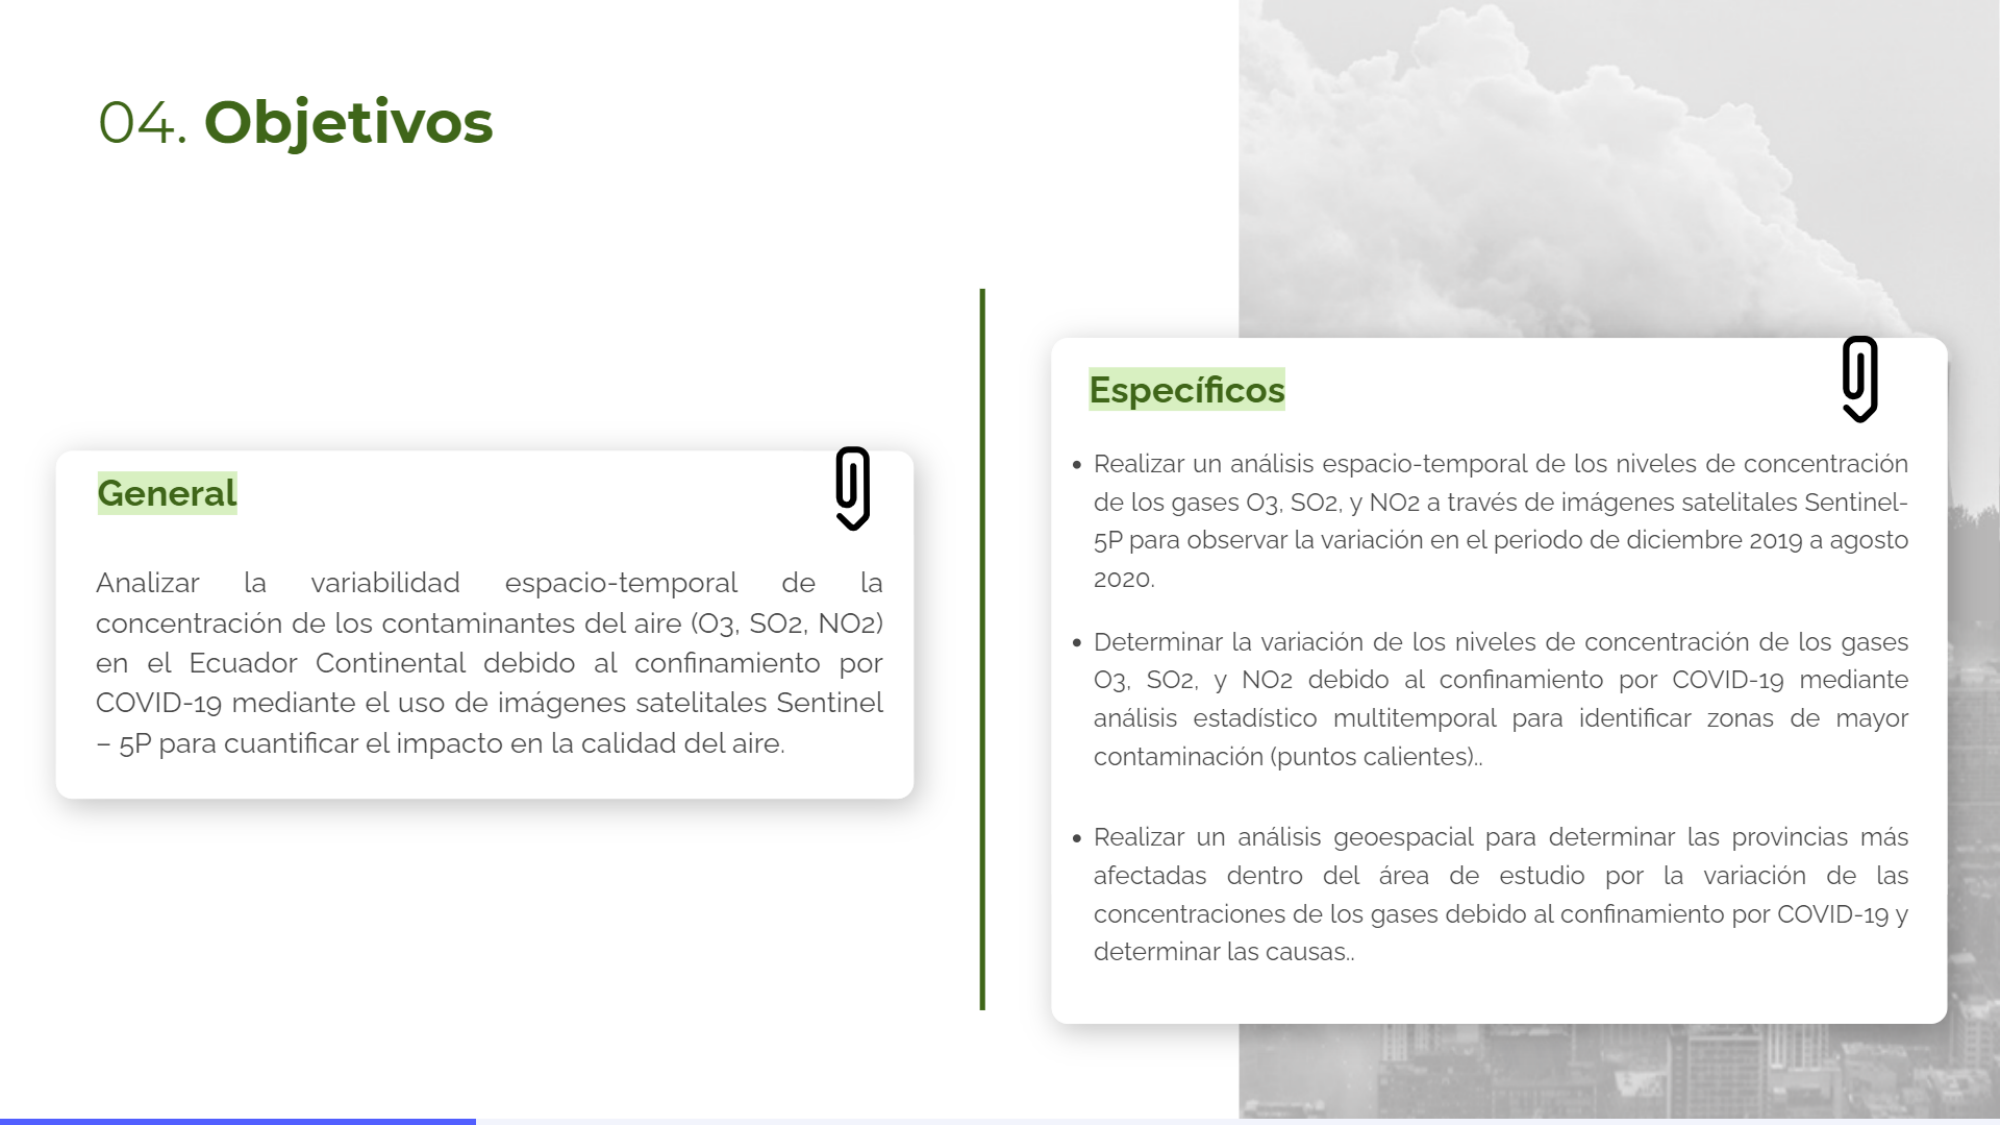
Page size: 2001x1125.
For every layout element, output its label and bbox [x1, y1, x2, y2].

text_box [0, 0, 2000, 1125]
